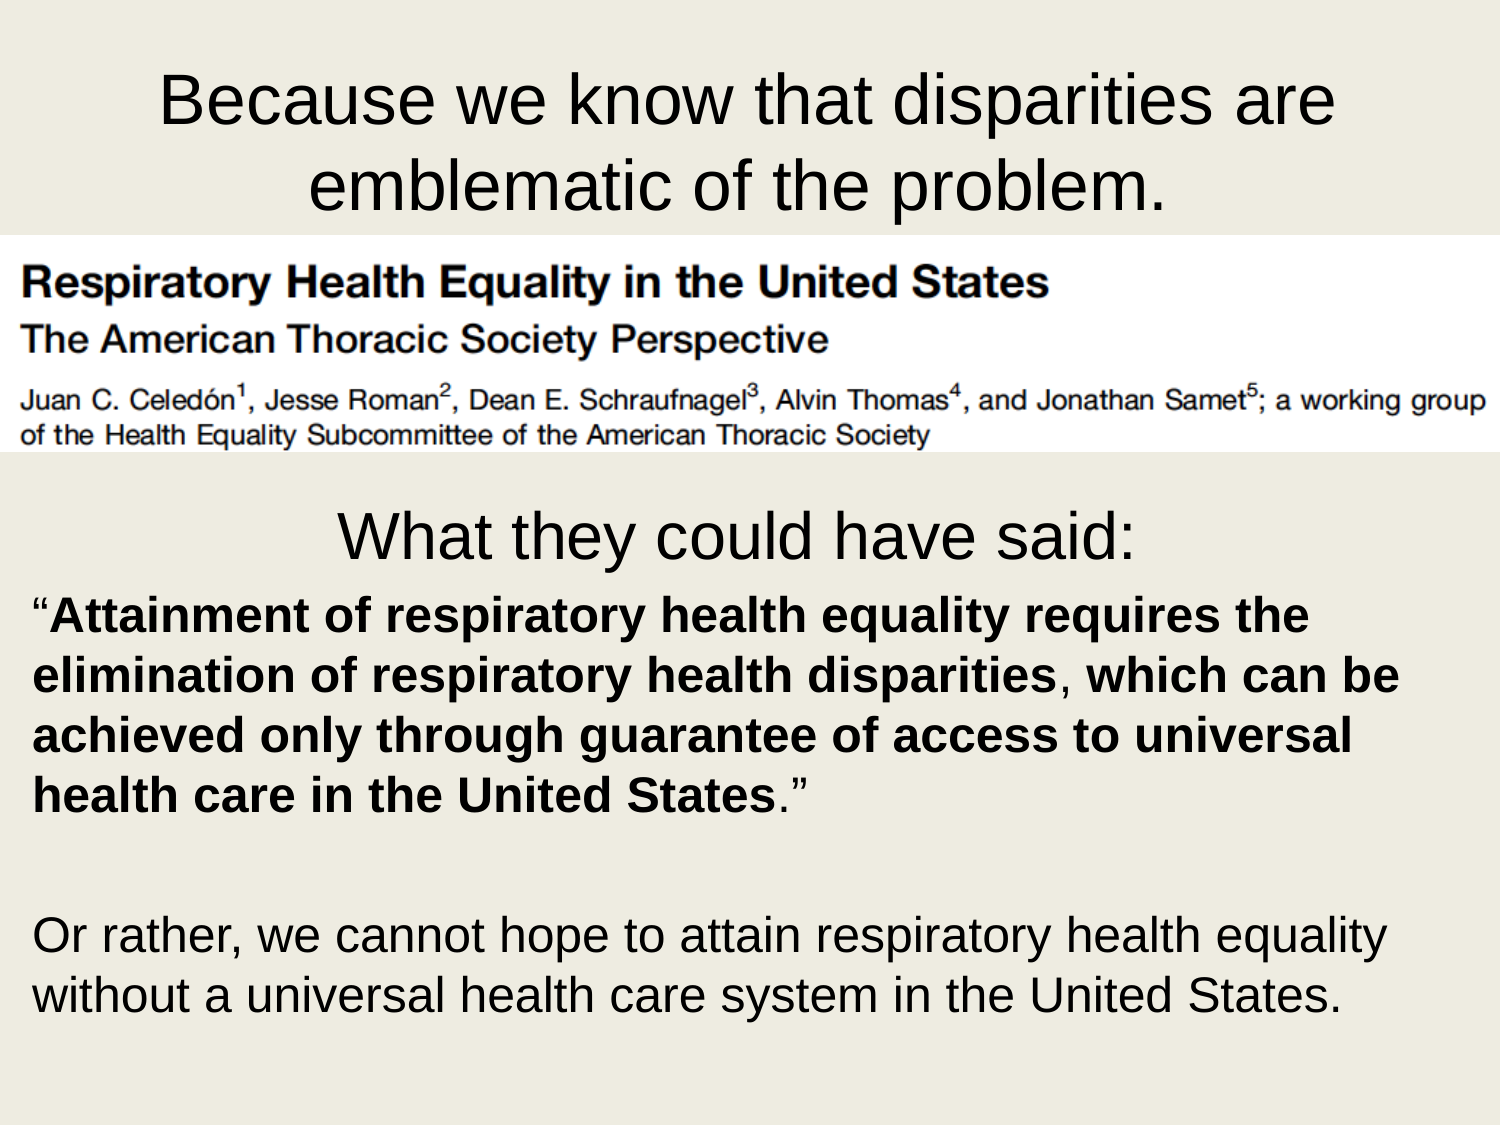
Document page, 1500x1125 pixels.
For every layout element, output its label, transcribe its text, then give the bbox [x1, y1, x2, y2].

title Because we know that disparities are emblematic of the problem. [39, 45, 1459, 233]
list What they could have said: “Attainment of respiratory health equality requires the elimination of respiratory health disparities, which can be achieved only through guarantee of access to universal health care in the United States.” Or rather, we cannot hope to attain respiratory health equality without a universal health care system in the United States. [17, 485, 1459, 1101]
picture [0, 234, 1500, 453]
